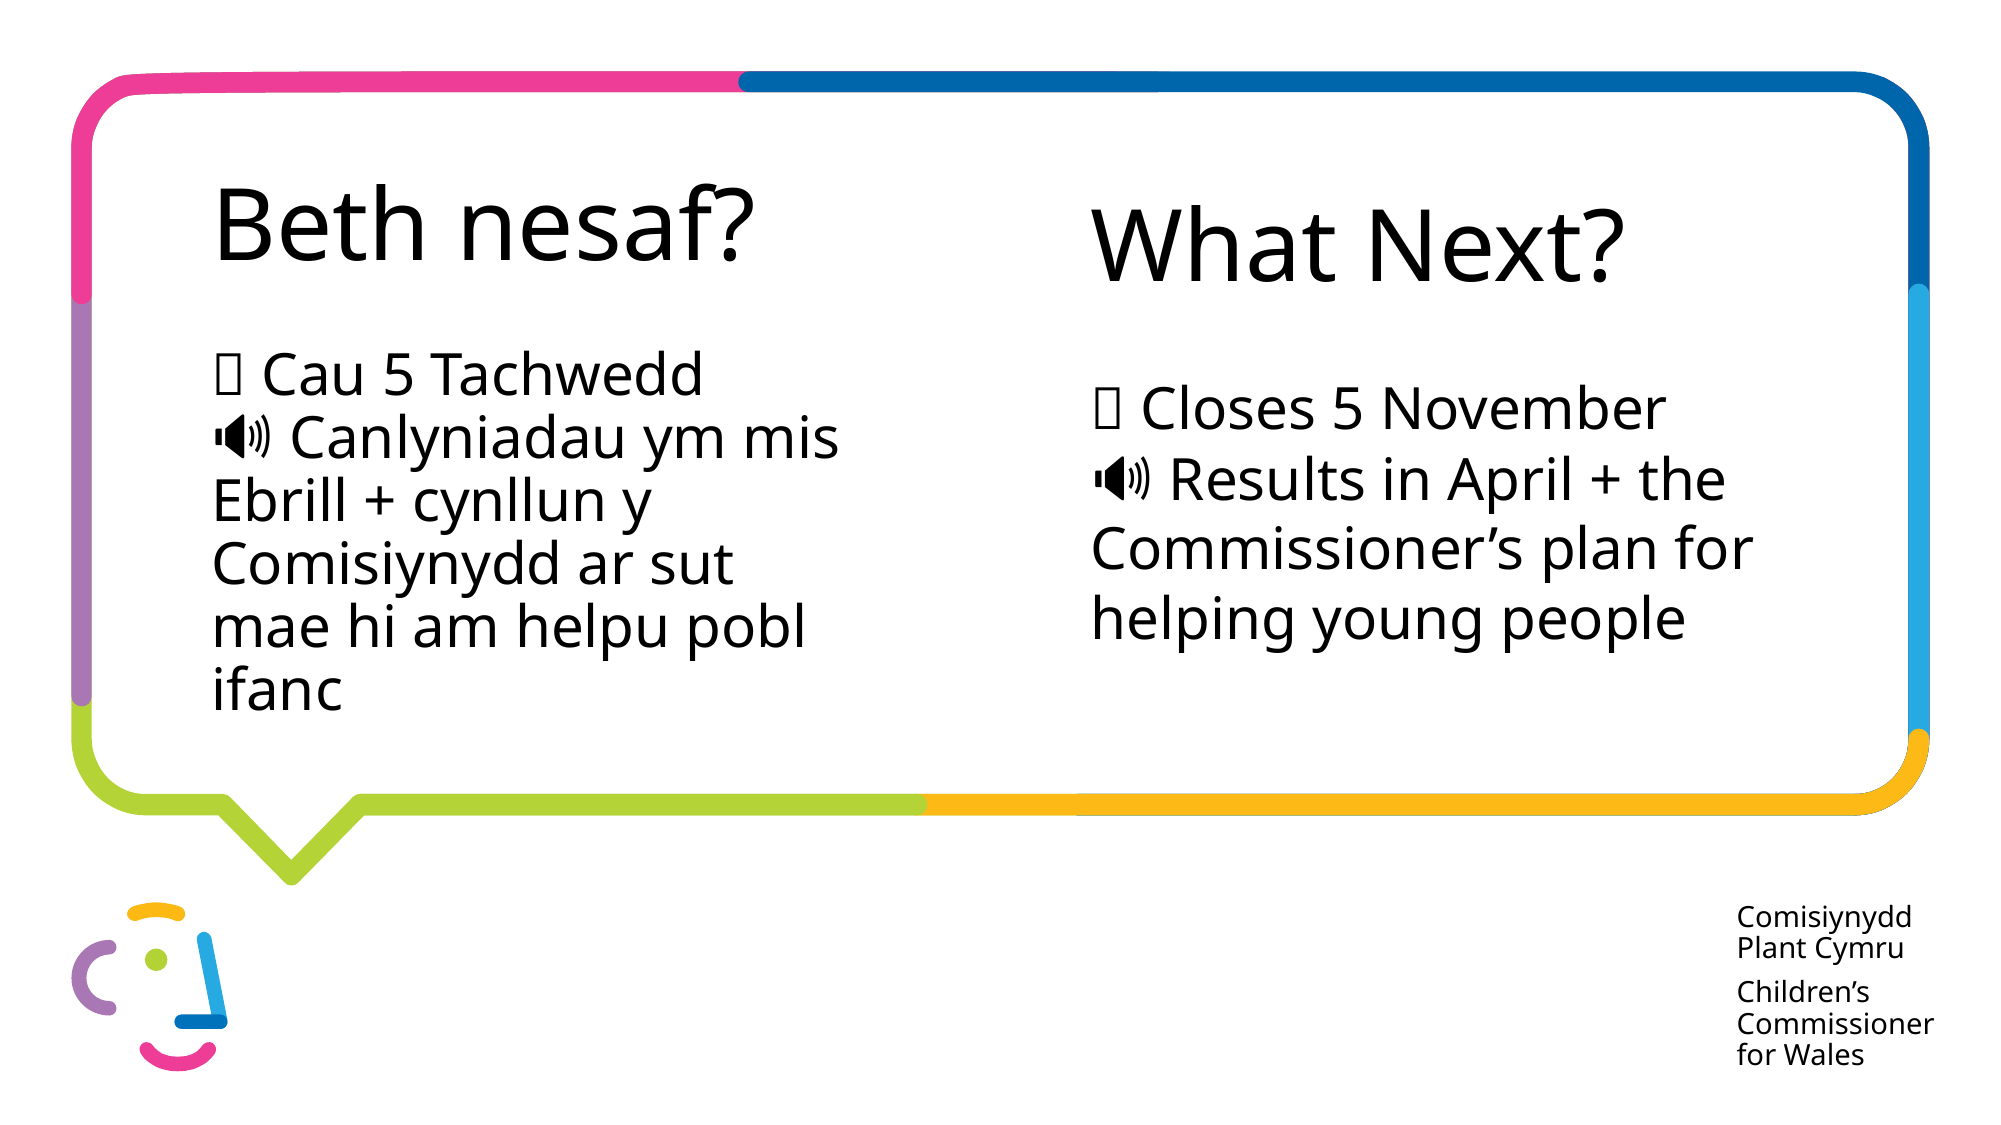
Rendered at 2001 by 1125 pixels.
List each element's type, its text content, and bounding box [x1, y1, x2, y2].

title Beth nesaf? ❌ Cau 5 Tachwedd 🔊 Canlyniadau ym mis Ebrill + cynllun y Comisiynydd ar sut mae hi am helpu pobl ifanc [211, 174, 866, 666]
text_box What Next? ❌ Closes 5 November 🔊 Results in April + the Commissioner’s plan for helping young people [1076, 174, 1830, 659]
